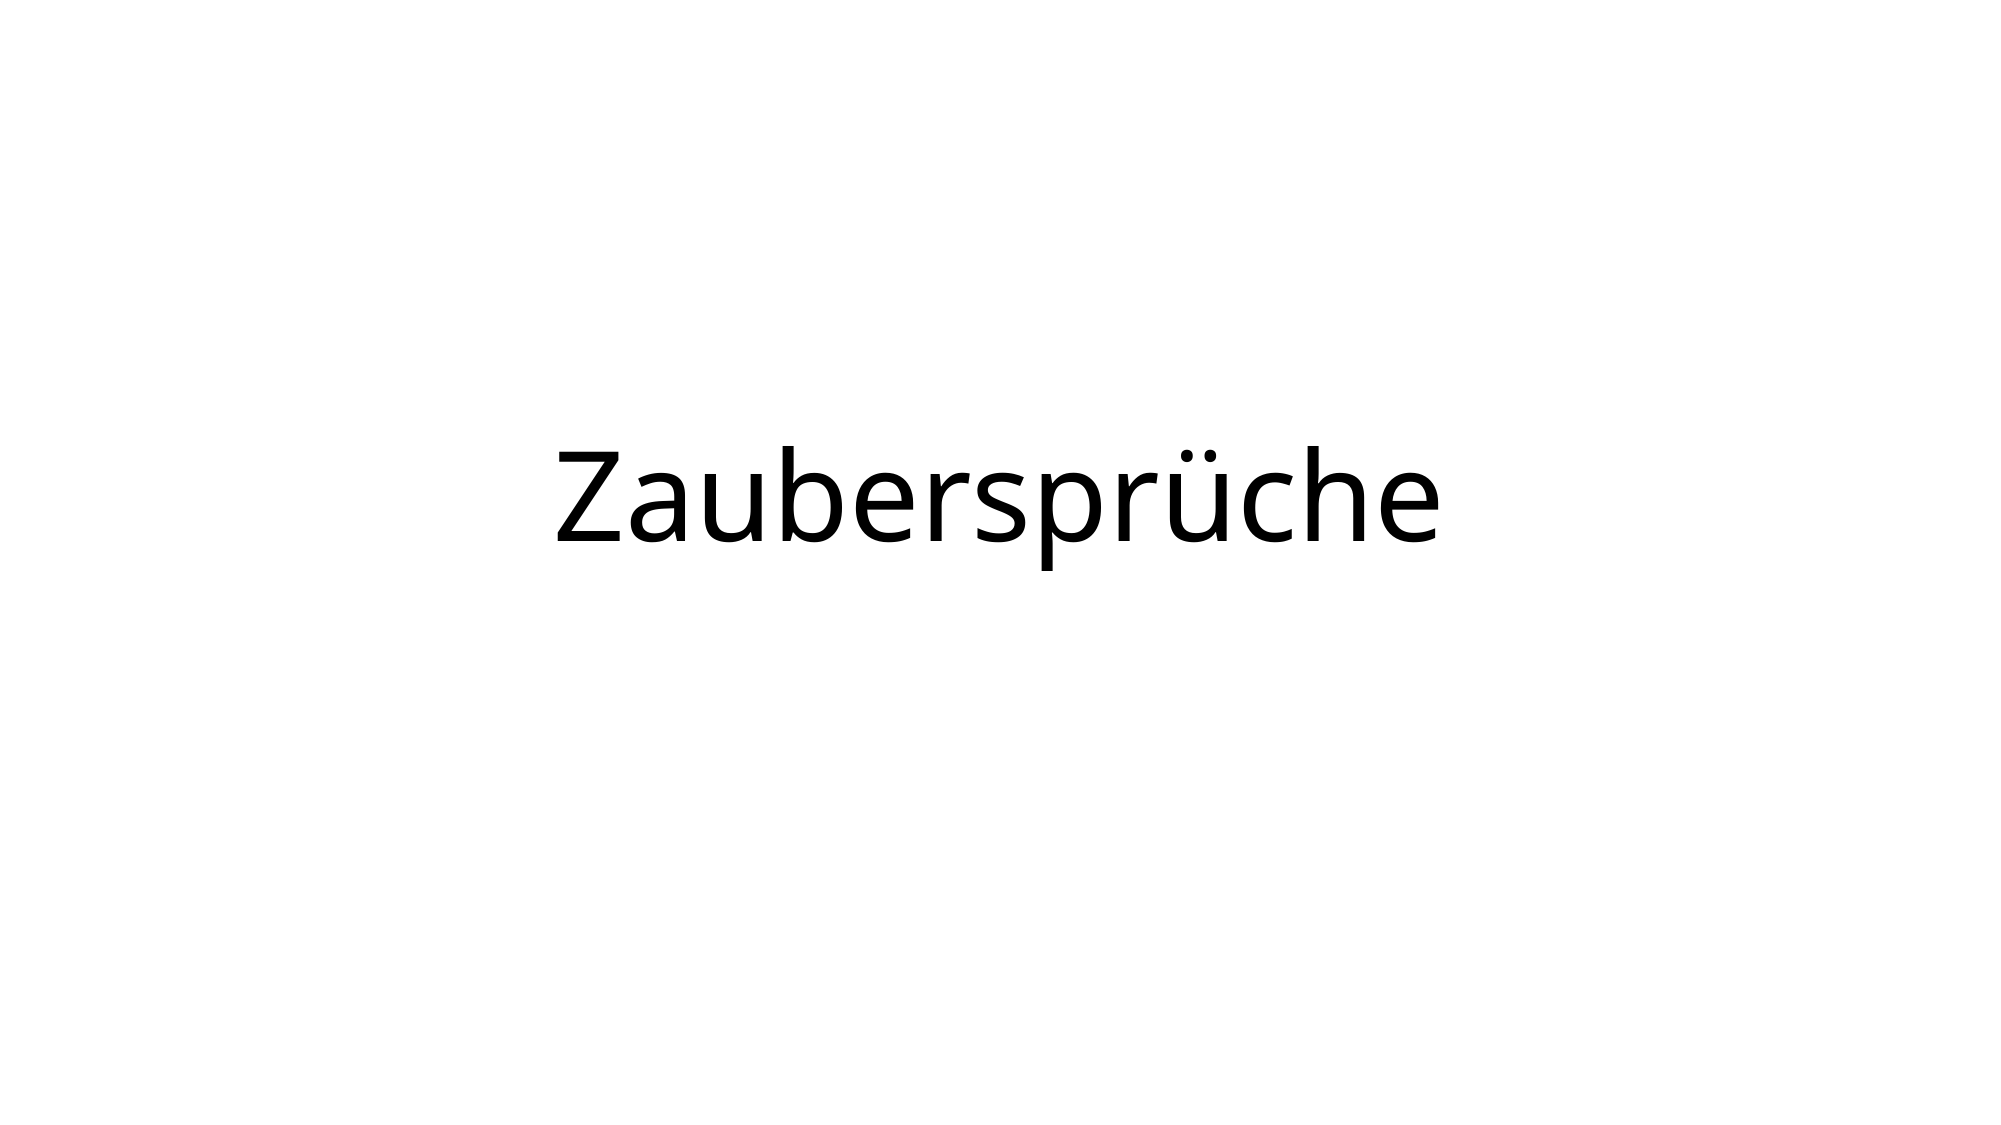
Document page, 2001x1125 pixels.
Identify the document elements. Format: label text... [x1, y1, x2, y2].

title Zaubersprüche [249, 184, 1750, 576]
